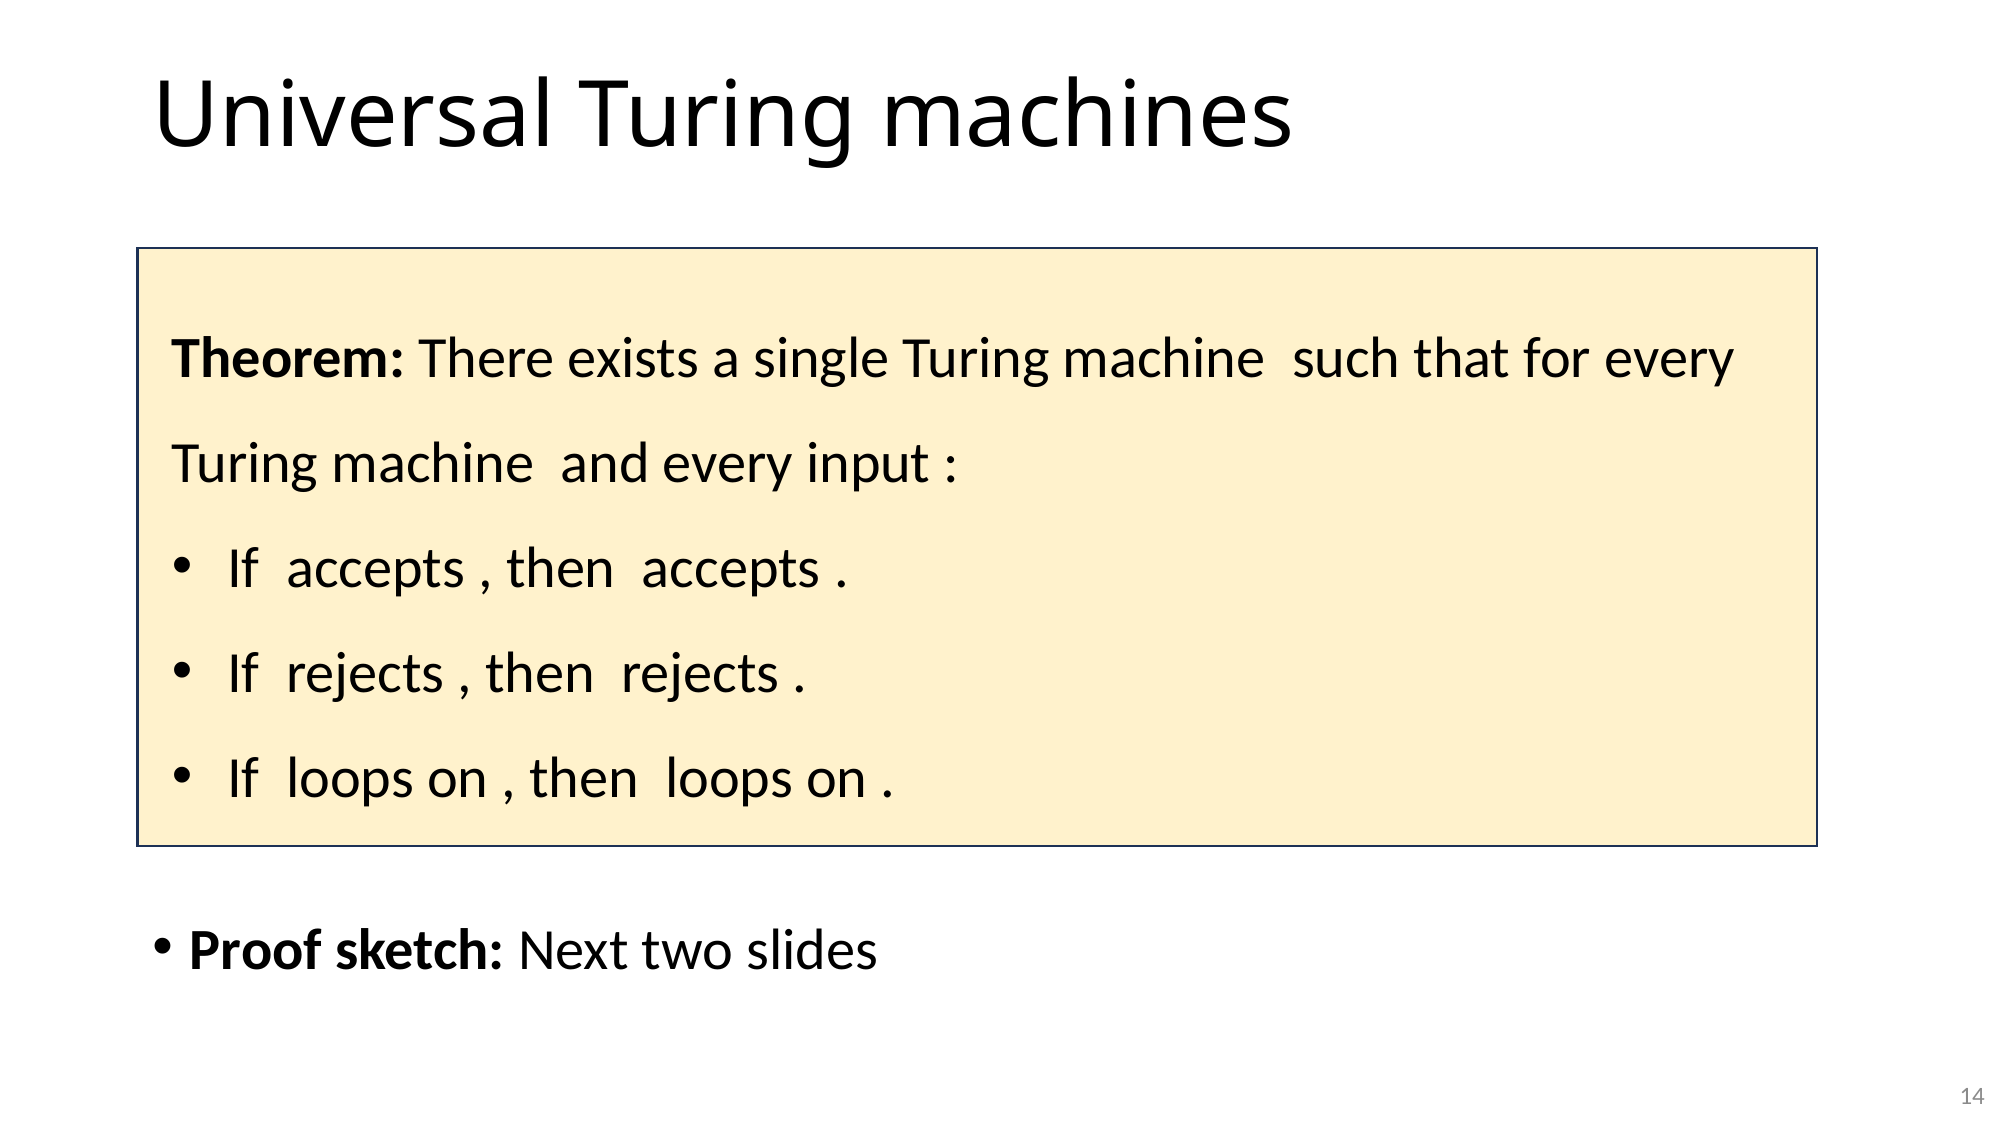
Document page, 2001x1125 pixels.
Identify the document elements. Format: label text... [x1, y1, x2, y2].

list Proof sketch: Next two slides [137, 868, 1863, 1014]
slide_number 14 [1550, 1064, 2000, 1125]
title Universal Turing machines [137, 8, 1863, 226]
